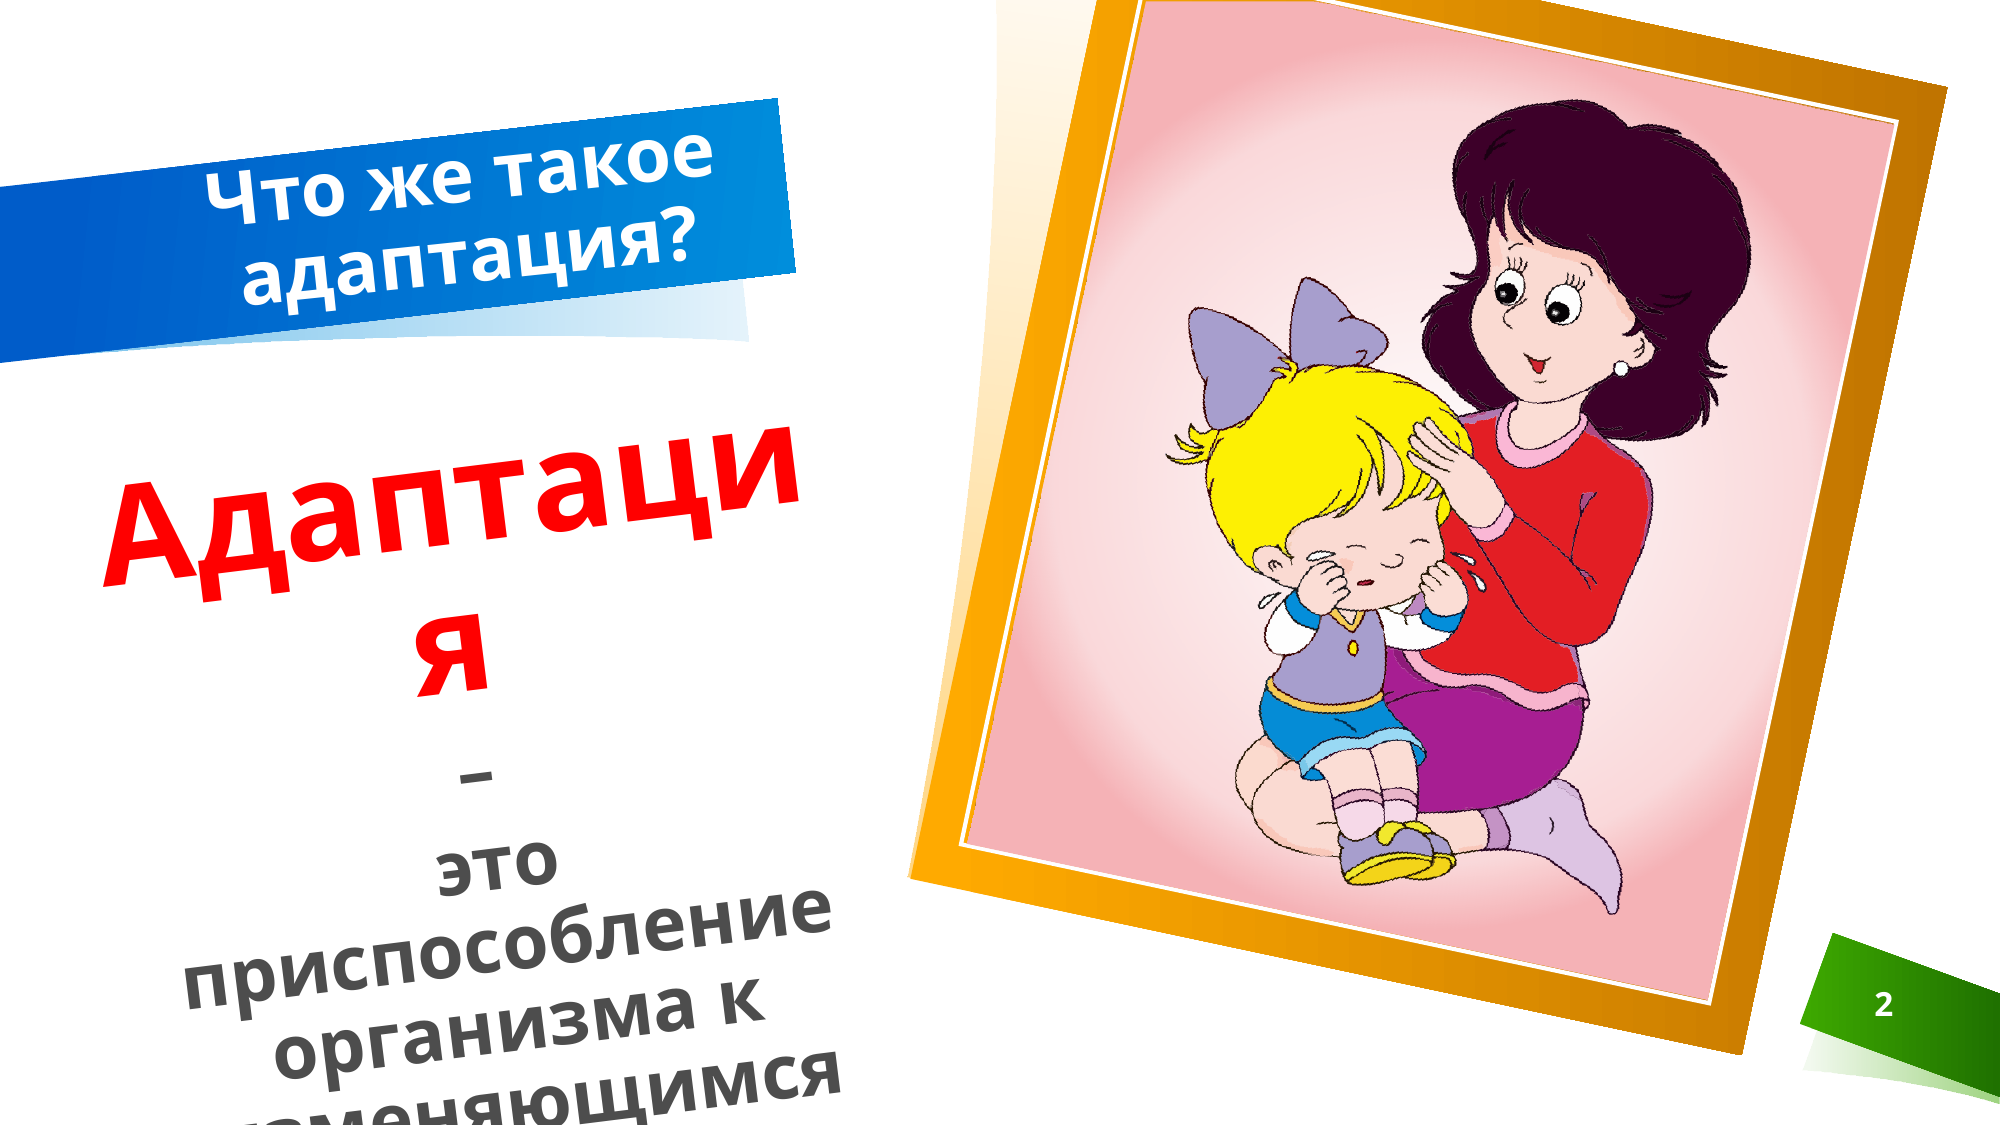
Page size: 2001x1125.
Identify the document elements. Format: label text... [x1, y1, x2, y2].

picture [966, 1, 1895, 1001]
slide_number 2 [1831, 975, 1937, 1036]
title Что же такое адаптация? [131, 62, 796, 340]
list Адаптация – это приспособление организма к изменяющимся внешним условиям. [71, 371, 879, 1002]
